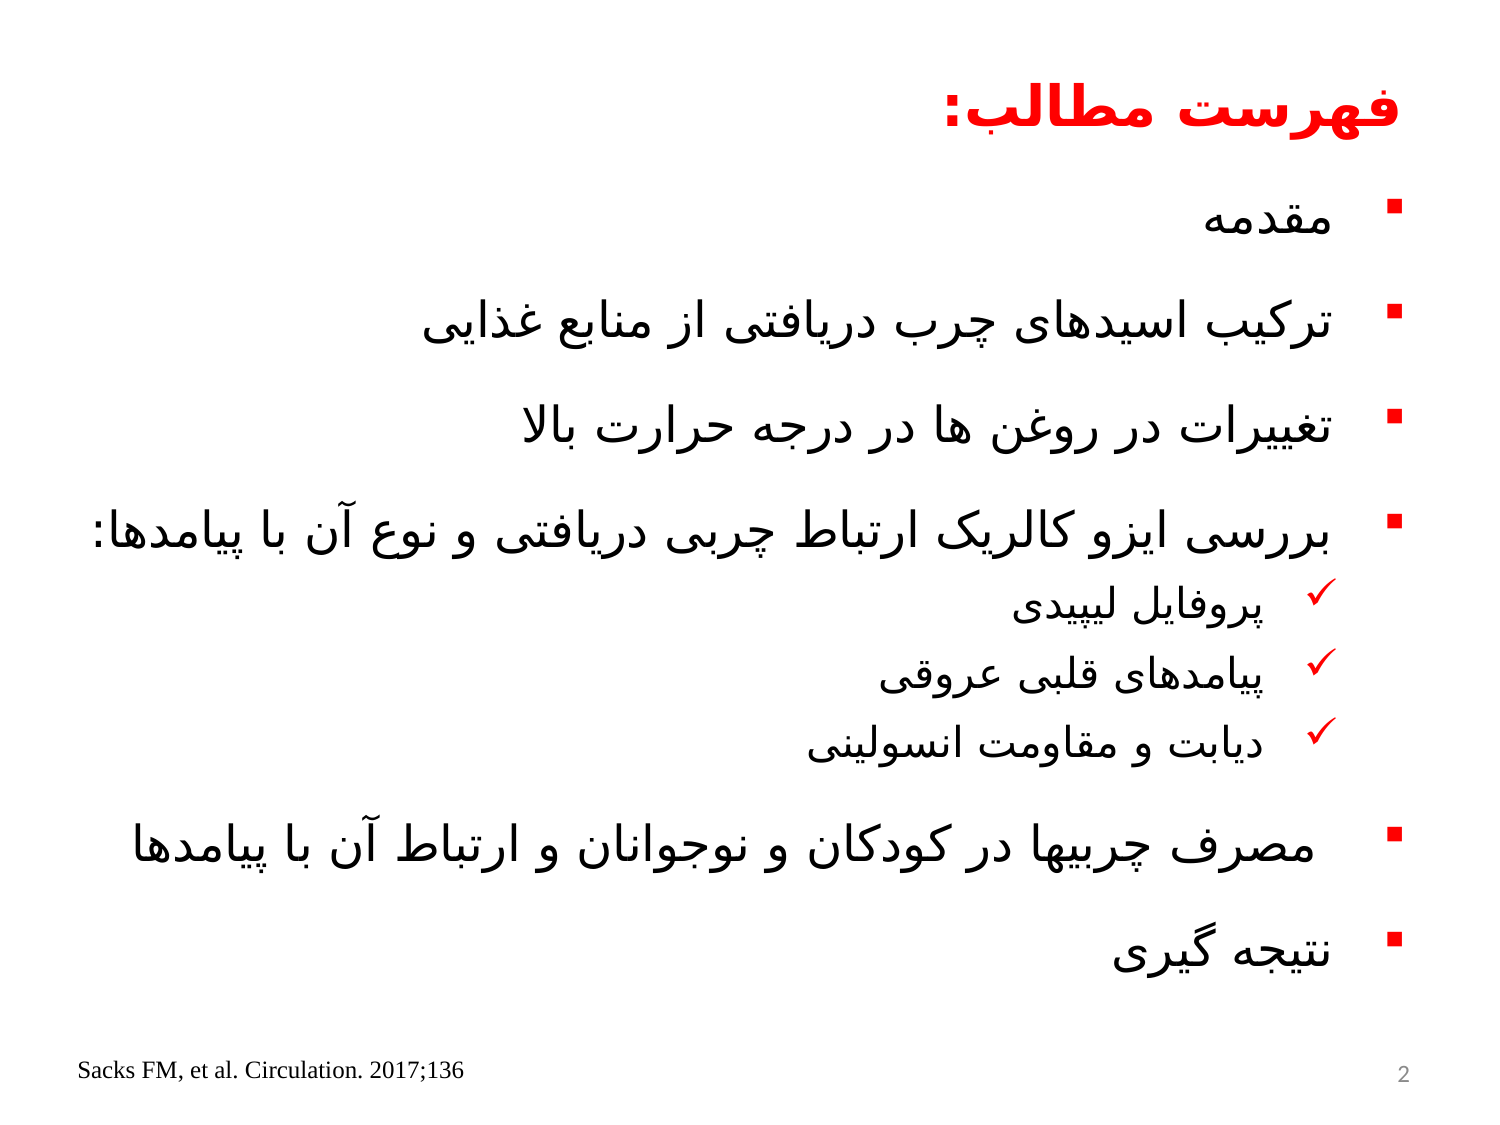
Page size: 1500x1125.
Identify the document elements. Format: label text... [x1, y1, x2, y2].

subtitle فهرست مطالب: مقدمه ترکیب اسیدهای چرب دریافتی از منابع غذایی تغییرات در روغن ها در درجه حرارت بالا بررسی ایزو کالریک ارتباط چربی دریافتی و نوع آن با پیامدها: پروفایل لیپیدی پیامدهای قلبی عروقی دیابت و مقاومت انسولینی مصرف چربیها در کودکان و نوجوانان و ارتباط آن با پیامدها نتیجه گیری [67, 62, 1418, 1025]
text_box Sacks FM, et al. Circulation. 2017;136 [62, 1046, 838, 1091]
slide_number 2 [1074, 1042, 1425, 1103]
